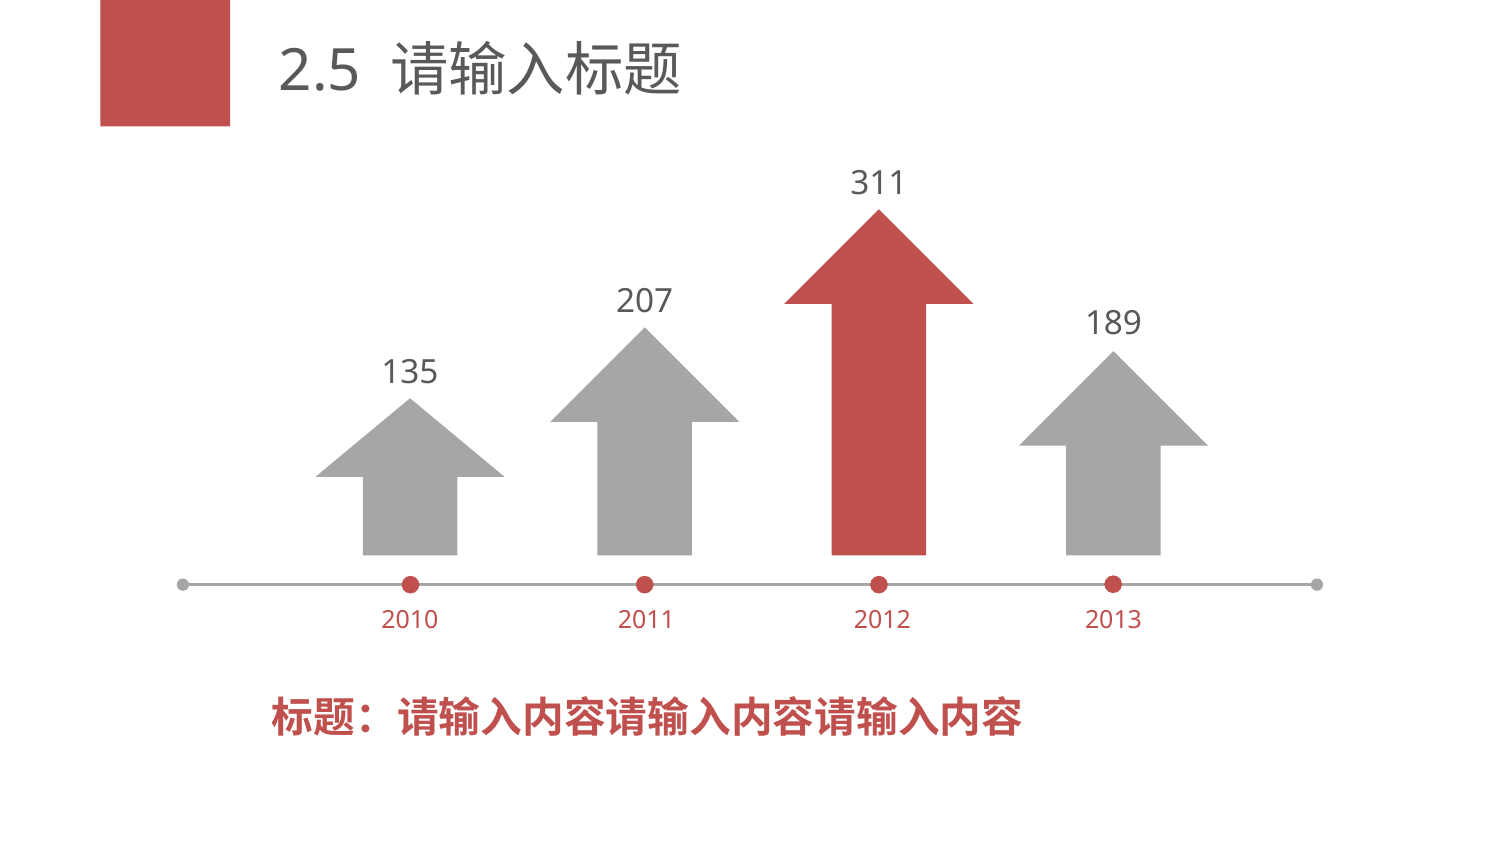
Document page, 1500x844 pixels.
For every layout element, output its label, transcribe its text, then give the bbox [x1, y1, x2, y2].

text_box [399, 573, 422, 584]
title 2.5 请输入标题 [263, 20, 1447, 115]
text_box [1102, 573, 1125, 584]
text_box [1017, 349, 1210, 558]
text_box 189 [1048, 293, 1179, 349]
text_box [633, 573, 656, 584]
text_box 135 [345, 342, 475, 398]
text_box [313, 398, 507, 558]
text_box 标题：请输入内容请输入内容请输入内容 [257, 658, 1285, 748]
text_box 2011 [602, 594, 690, 642]
text_box 2010 [366, 594, 454, 642]
text_box 2013 [1070, 594, 1157, 642]
text_box [548, 327, 742, 558]
text_box 311 [813, 153, 944, 209]
text_box 207 [579, 271, 710, 327]
text_box 2012 [839, 594, 926, 642]
text_box [782, 209, 976, 558]
text_box [868, 573, 890, 584]
